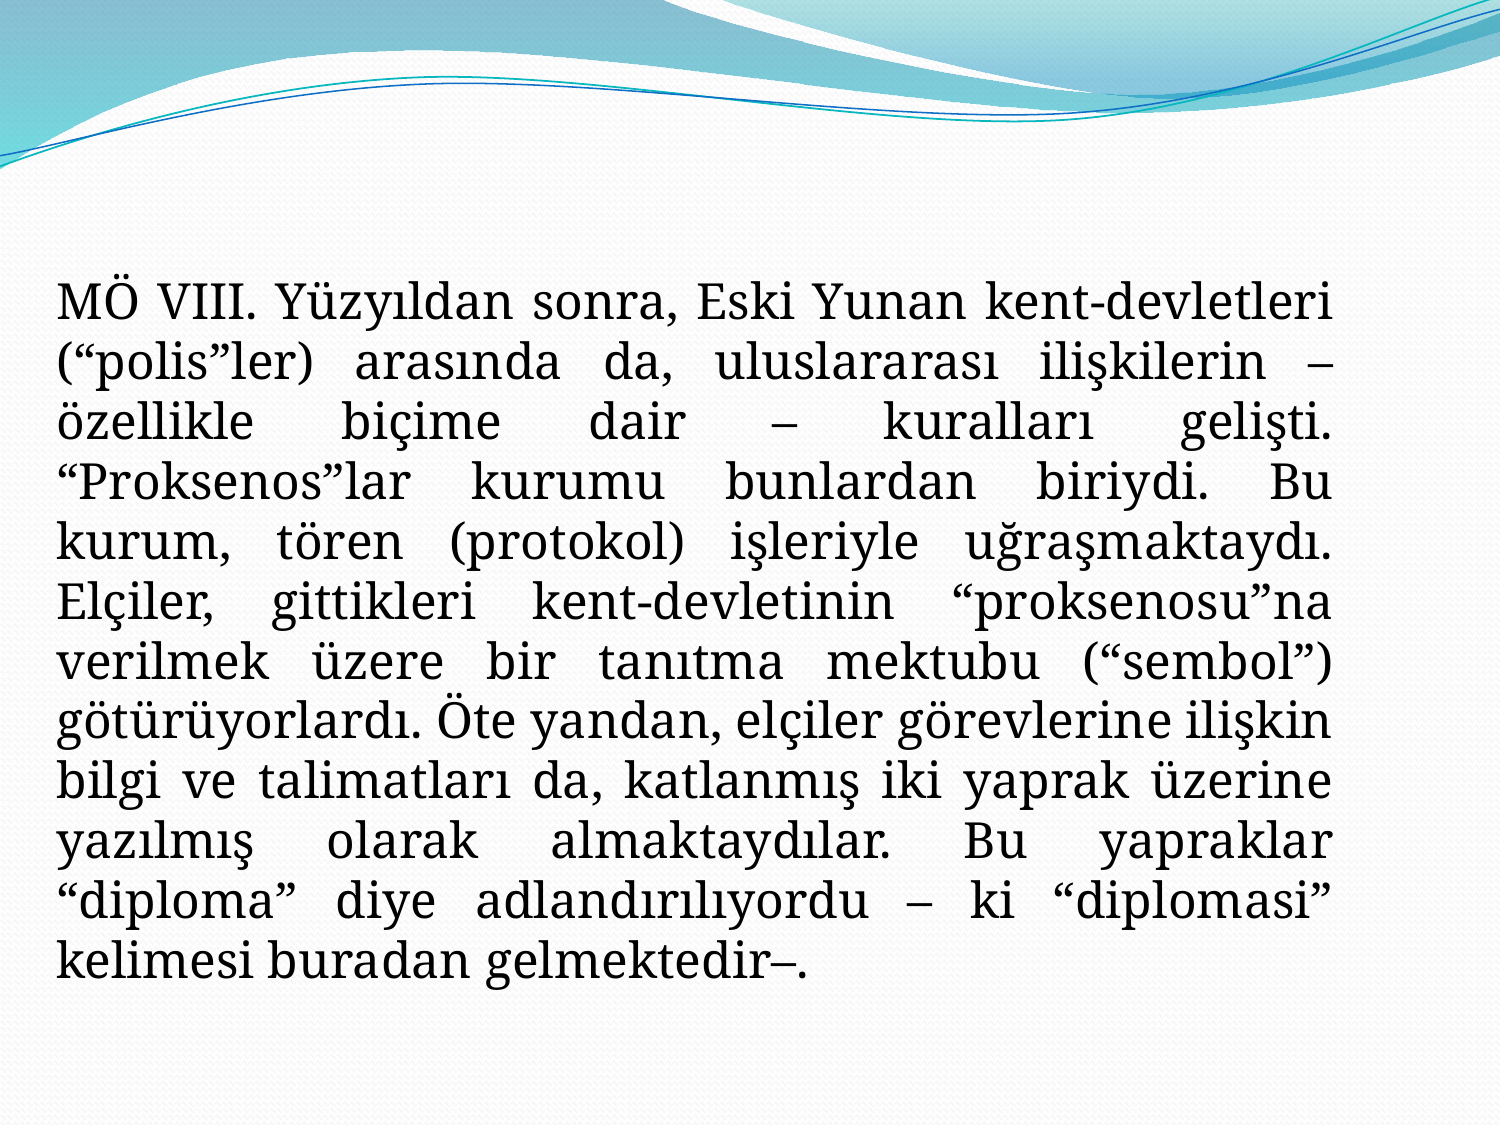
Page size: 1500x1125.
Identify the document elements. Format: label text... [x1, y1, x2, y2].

list MÖ VIII. Yüzyıldan sonra, Eski Yunan kent-devletleri (“polis”ler) arasında da, uluslararası ilişkilerin – özellikle biçime dair – kuralları gelişti. “Proksenos”lar kurumu bunlardan biriydi. Bu kurum, tören (protokol) işleriyle uğraşmaktaydı. Elçiler, gittikleri kent-devletinin “proksenosu”na verilmek üzere bir tanıtma mektubu (“sembol”) götürüyorlardı. Öte yandan, elçiler görevlerine ilişkin bilgi ve talimatları da, katlanmış iki yaprak üzerine yazılmış olarak almaktaydılar. Bu yapraklar “diploma” diye adlandırılıyordu – ki “diplomasi” kelimesi buradan gelmektedir–. [0, 262, 1350, 1005]
